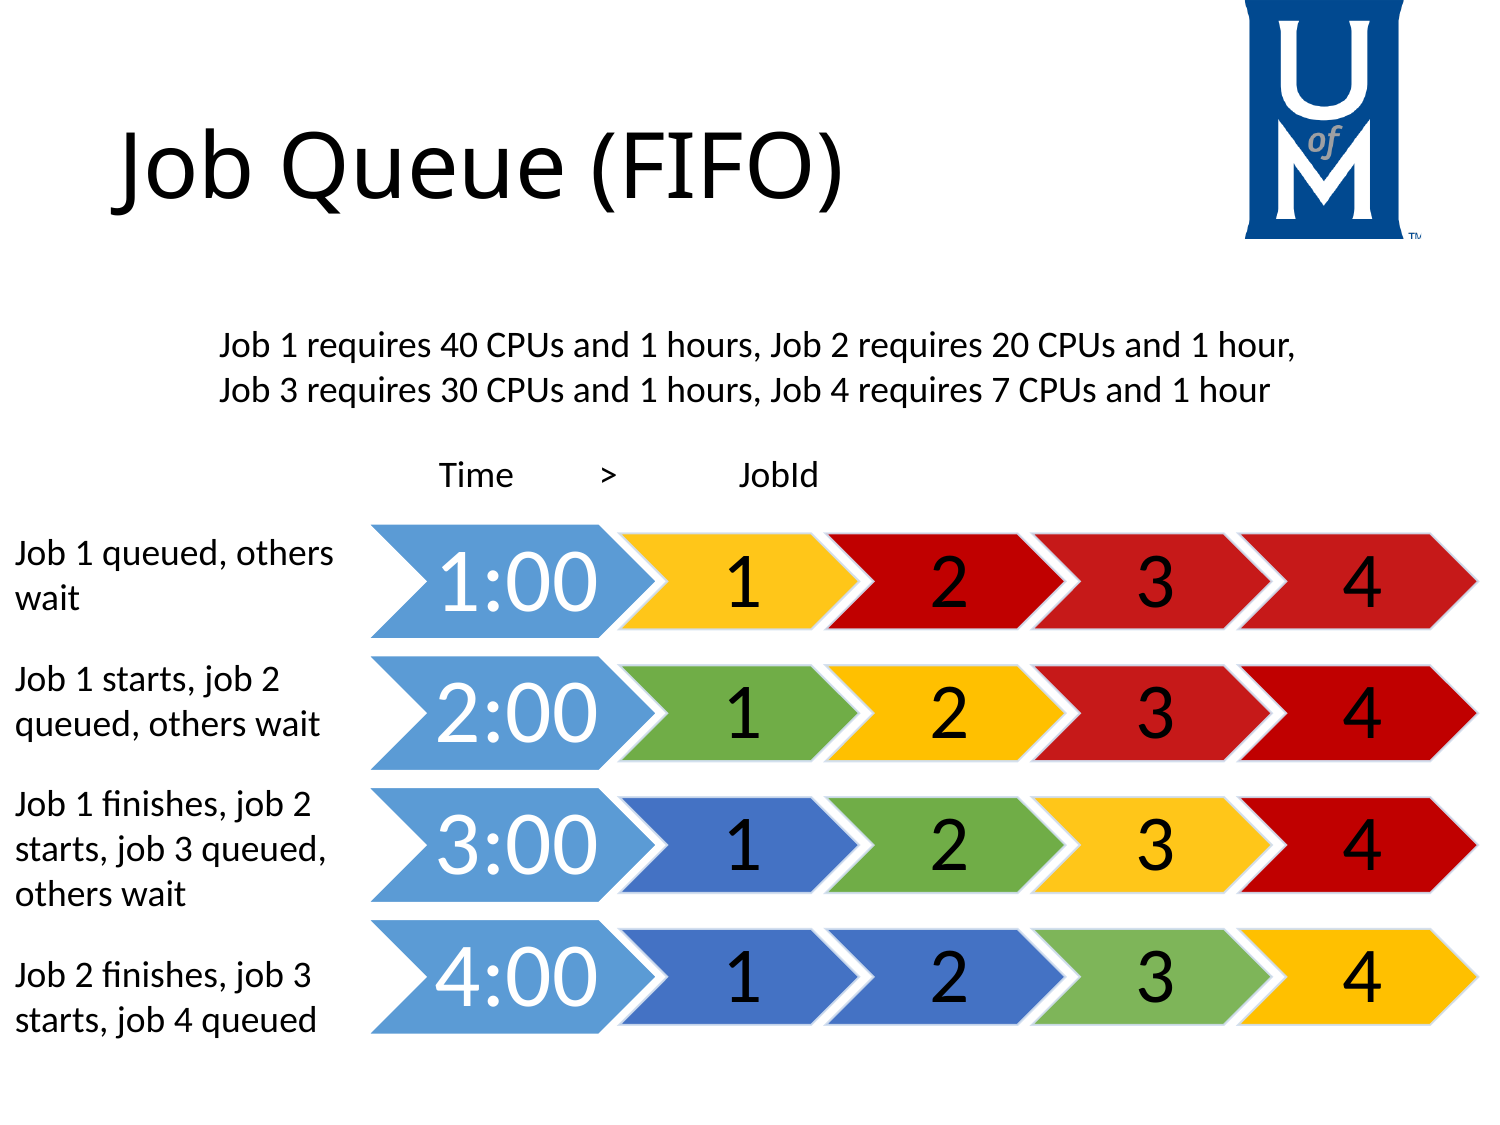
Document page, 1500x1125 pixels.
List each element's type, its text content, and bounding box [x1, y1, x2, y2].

text_box Job 1 starts, job 2 queued, others wait [0, 646, 367, 752]
text_box Job 1 queued, others wait [0, 521, 367, 626]
text_box Job 1 requires 40 CPUs and 1 hours, Job 2 requires 20 CPUs and 1 hour, Job 3 requires 30 CPUs and 1 hours, Job 4 requires 7 CPUs and 1 hour [204, 312, 1313, 418]
text_box Job 2 finishes, job 3 starts, job 4 queued [0, 942, 367, 1048]
title Job Queue (FIFO) [103, 59, 1214, 278]
text_box Job 1 finishes, job 2 starts, job 3 queued, others wait [0, 771, 367, 922]
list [367, 409, 1479, 1125]
